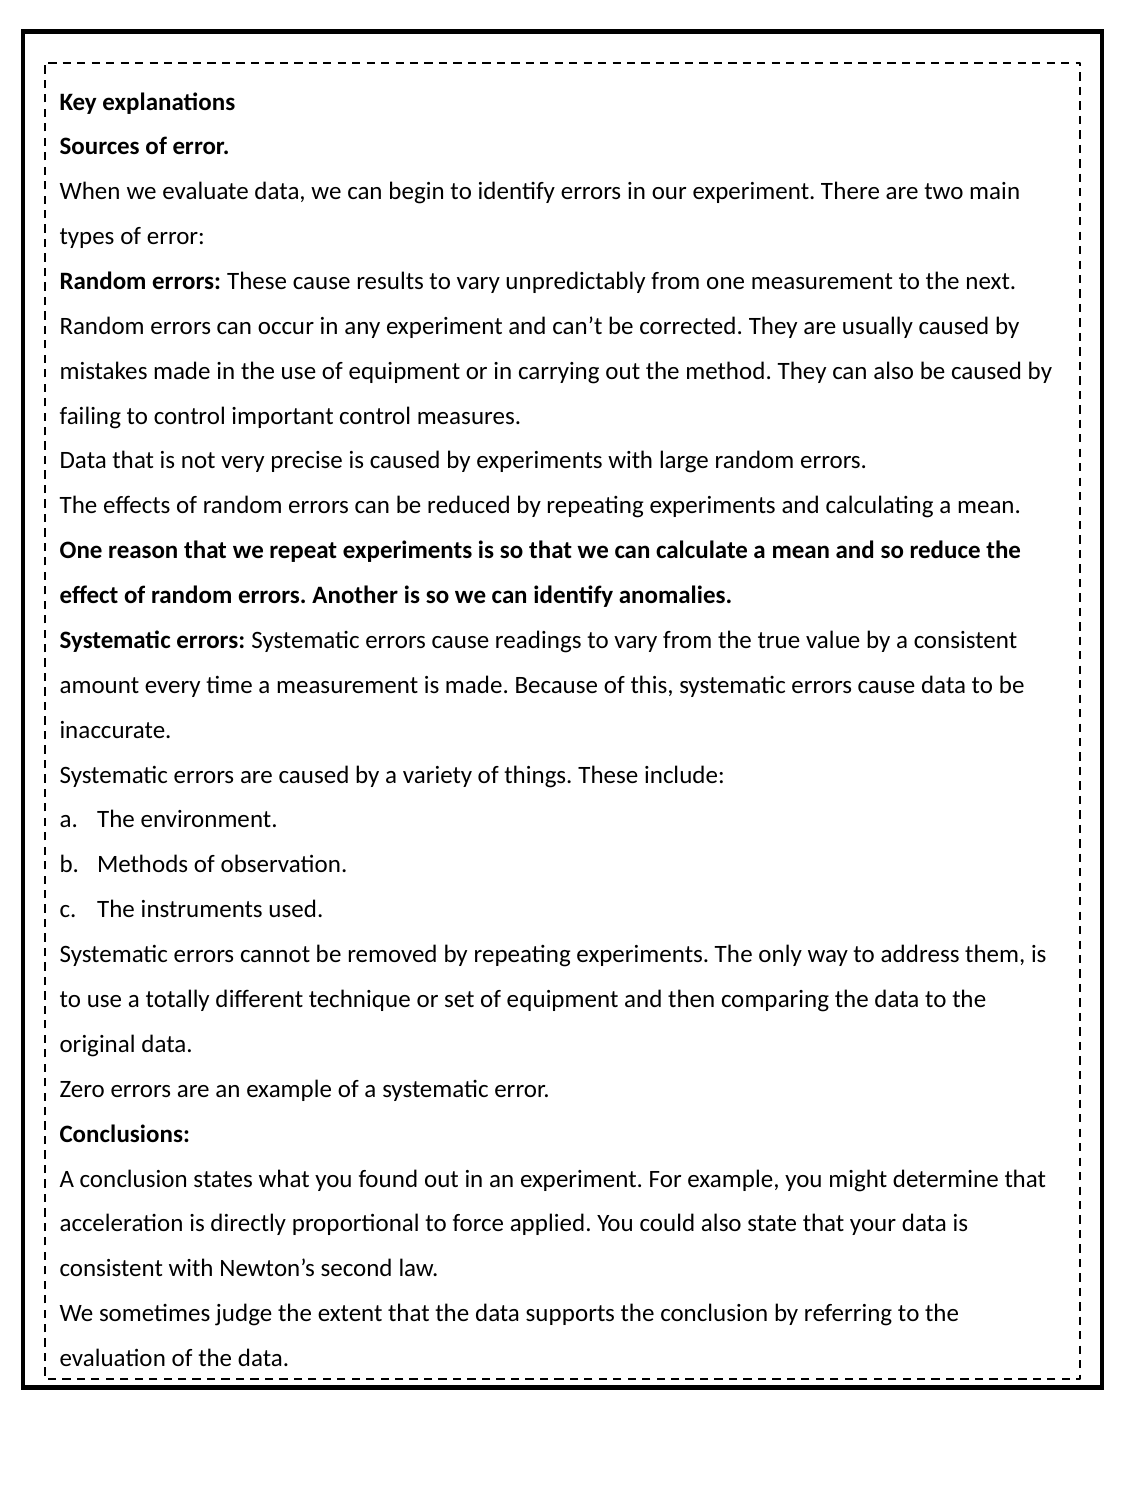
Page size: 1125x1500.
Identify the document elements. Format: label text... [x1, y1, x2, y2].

text_box [22, 30, 1103, 1388]
text_box Key explanations Sources of error. When we evaluate data, we can begin to identify errors in our experiment. There are two main types of error: Random errors: These cause results to vary unpredictably from one measurement to the next. Random errors can occur in any experiment and can’t be corrected. They are usually caused by mistakes made in the use of equipment or in carrying out the method. They can also be caused by failing to control important control measures. Data that is not very precise is caused by experiments with large random errors. The effects of random errors can be reduced by repeating experiments and calculating a mean. One reason that we repeat experiments is so that we can calculate a mean and so reduce the effect of random errors. Another is so we can identify anomalies. Systematic errors: Systematic errors cause readings to vary from the true value by a consistent amount every time a measurement is made. Because of this, systematic errors cause data to be inaccurate. Systematic errors are caused by a variety of things. These include: The environment. Methods of observation. The instruments used. Systematic errors cannot be removed by repeating experiments. The only way to address them, is to use a totally different technique or set of equipment and then comparing the data to the original data. Zero errors are an example of a systematic error. Conclusions: A conclusion states what you found out in an experiment. For example, you might determine that acceleration is directly proportional to force applied. You could also state that your data is consistent with Newton’s second law. We sometimes judge the extent that the data supports the conclusion by referring to the evaluation of the data. [44, 62, 1081, 1379]
